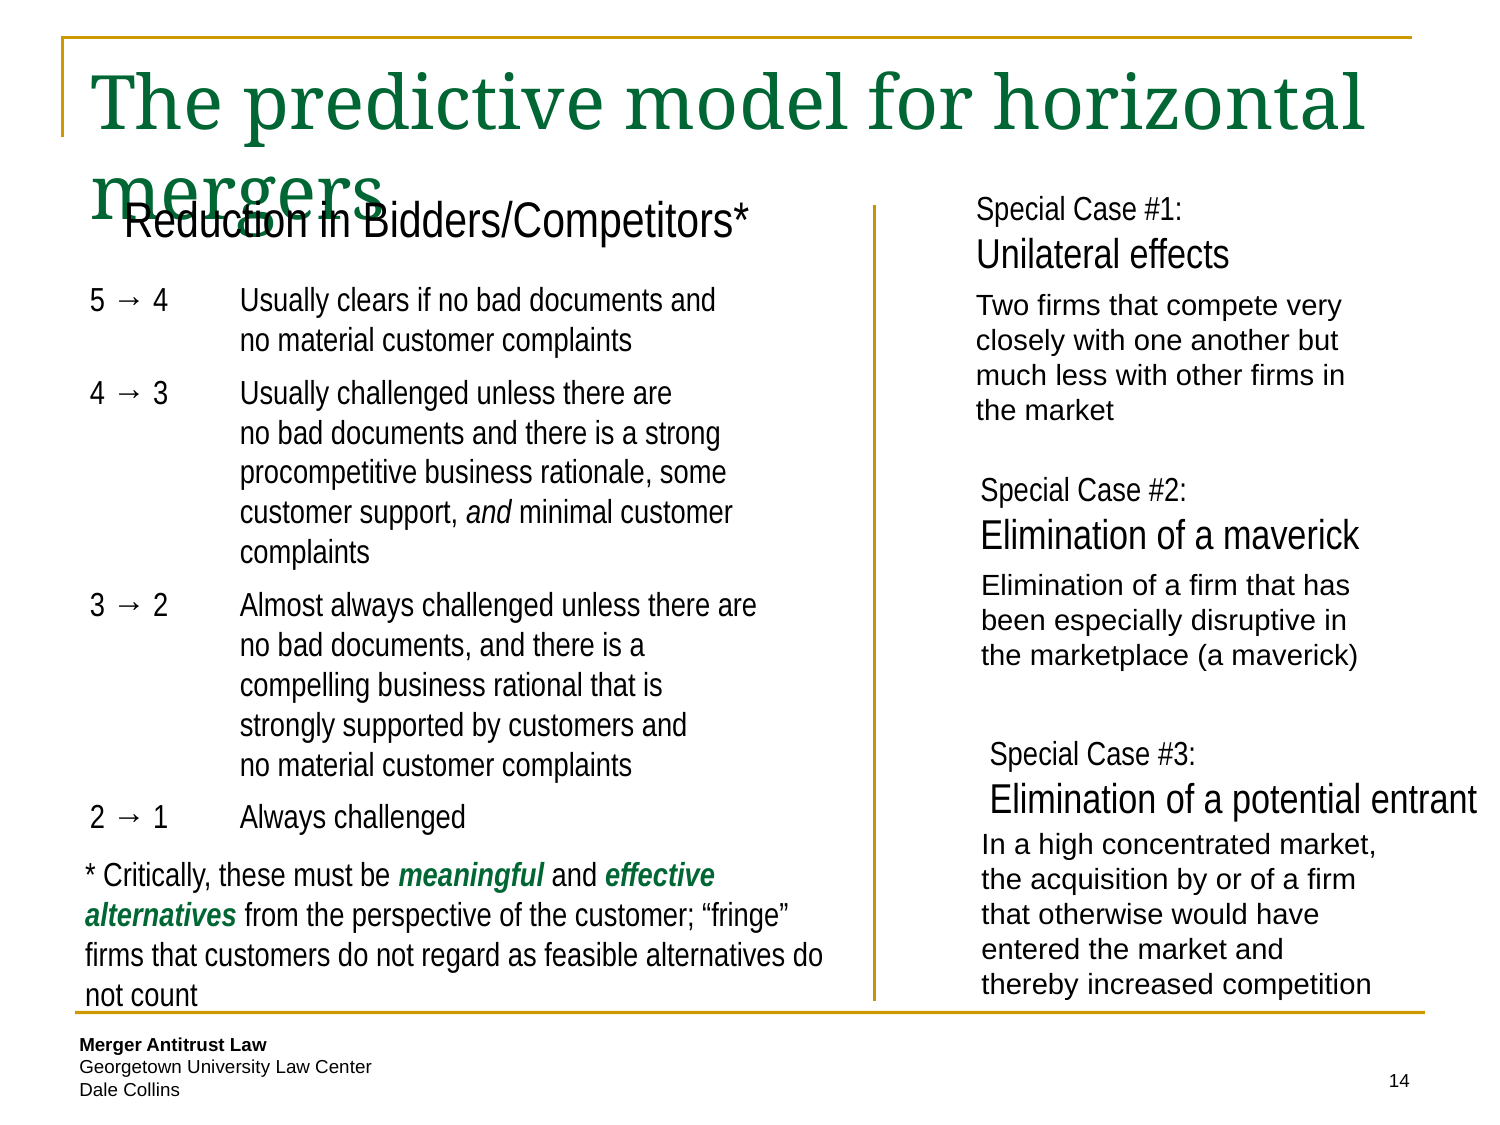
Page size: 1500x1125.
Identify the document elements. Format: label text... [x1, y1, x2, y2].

text_box Two firms that compete very closely with one another but much less with other firms in the market [961, 278, 1408, 434]
text_box Special Case #1: Unilateral effects [961, 179, 1245, 278]
text_box Special Case #3: Elimination of a potential entrant [974, 724, 1493, 830]
text_box Elimination of a firm that has been especially disruptive in the marketplace (a maverick) [966, 559, 1398, 679]
text_box Reduction in Bidders/Competitors* [109, 179, 766, 255]
title The predictive model for horizontal mergers [75, 47, 1500, 165]
text_box In a high concentrated market, the acquisition by or of a firm that otherwise would have entered the market and thereby increased competition [966, 818, 1398, 1008]
slide_number 14 [1074, 1023, 1426, 1100]
text_box * Critically, these must be meaningful and effective alternatives from the perspective of the customer; “fringe” firms that customers do not regard as feasible alternatives do not count [70, 845, 859, 1020]
text_box 5 → 4 Usually clears if no bad documents and no material customer complaints 4 → 3 Usually challenged unless there are no bad documents and there is a strong procompetitive business rationale, some customer support, and minimal customer complaints 3 → 2 Almost always challenged unless there are no bad documents, and there is a compelling business rational that is strongly supported by customers and no material customer complaints 2 → 1 Always challenged [74, 271, 790, 843]
text_box Special Case #2: Elimination of a maverick [965, 460, 1375, 566]
